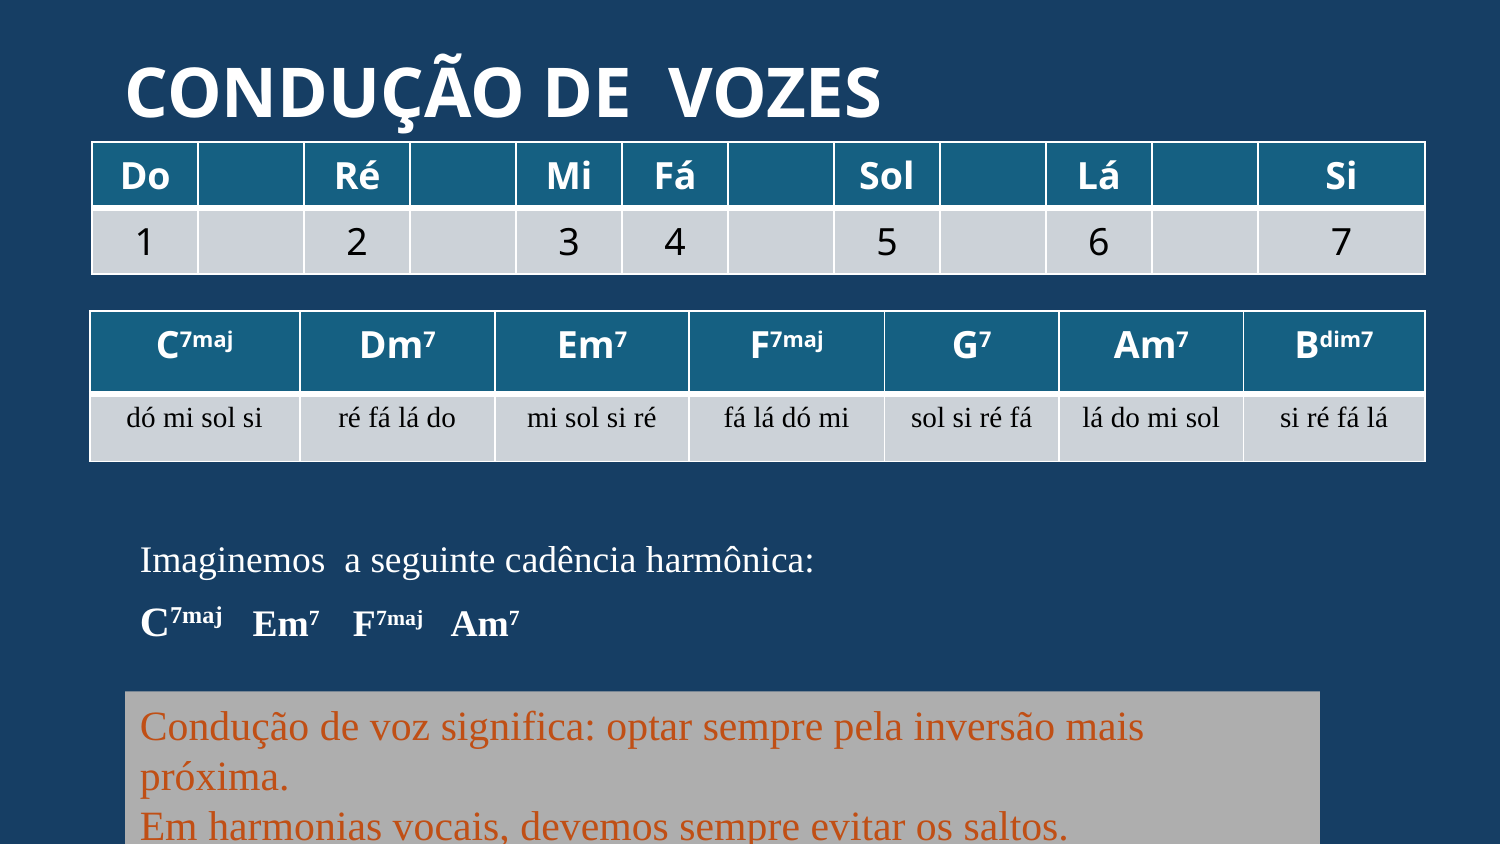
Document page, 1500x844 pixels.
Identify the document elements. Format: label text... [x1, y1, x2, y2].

table_cell 6 [1047, 211, 1151, 273]
table_cell [1153, 211, 1257, 273]
table_header Fá [623, 143, 727, 205]
table_cell sol si ré fá [885, 397, 1058, 461]
table_cell si ré fá lá [1244, 397, 1424, 461]
table_cell [729, 211, 833, 273]
table_header [1153, 143, 1257, 205]
table_header Mi [517, 143, 621, 205]
text_box Imaginemos a seguinte cadência harmônica: C7maj Em7 F7maj Am7 [124, 482, 1239, 844]
table_header Am7 [1060, 312, 1243, 391]
table_cell fá lá dó mi [690, 397, 884, 461]
table_cell [199, 211, 303, 273]
table_header Em7 [496, 312, 688, 391]
table_cell 2 [305, 211, 409, 273]
table_header [729, 143, 833, 205]
table_header Lá [1047, 143, 1151, 205]
table_header Bdim7 [1244, 312, 1424, 391]
table_cell 1 [93, 211, 197, 273]
table_header Sol [835, 143, 939, 205]
table_cell dó mi sol si [91, 397, 299, 461]
table_header Dm7 [301, 312, 494, 391]
table_header Do [93, 143, 197, 205]
table_header F7maj [690, 312, 884, 391]
table_cell 7 [1259, 211, 1424, 273]
table_cell ré fá lá do [301, 397, 494, 461]
table_cell 5 [835, 211, 939, 273]
table_cell 4 [623, 211, 727, 273]
table_header Ré [305, 143, 409, 205]
table_header Si [1259, 143, 1424, 205]
table_header [941, 143, 1045, 205]
table_header [199, 143, 303, 205]
text_box Condução de voz significa: optar sempre pela inversão mais próxima. Em harmonias vocais, devemos sempre evitar os saltos. [125, 691, 1320, 844]
table_header G7 [885, 312, 1058, 391]
table_cell lá do mi sol [1060, 397, 1243, 461]
table_cell mi sol si ré [496, 397, 688, 461]
table_cell [411, 211, 515, 273]
table_header [411, 143, 515, 205]
table_header C7maj [91, 312, 299, 391]
title CONDUÇÃO DE VOZES [109, 13, 1404, 141]
table_cell 3 [517, 211, 621, 273]
table_cell [941, 211, 1045, 273]
